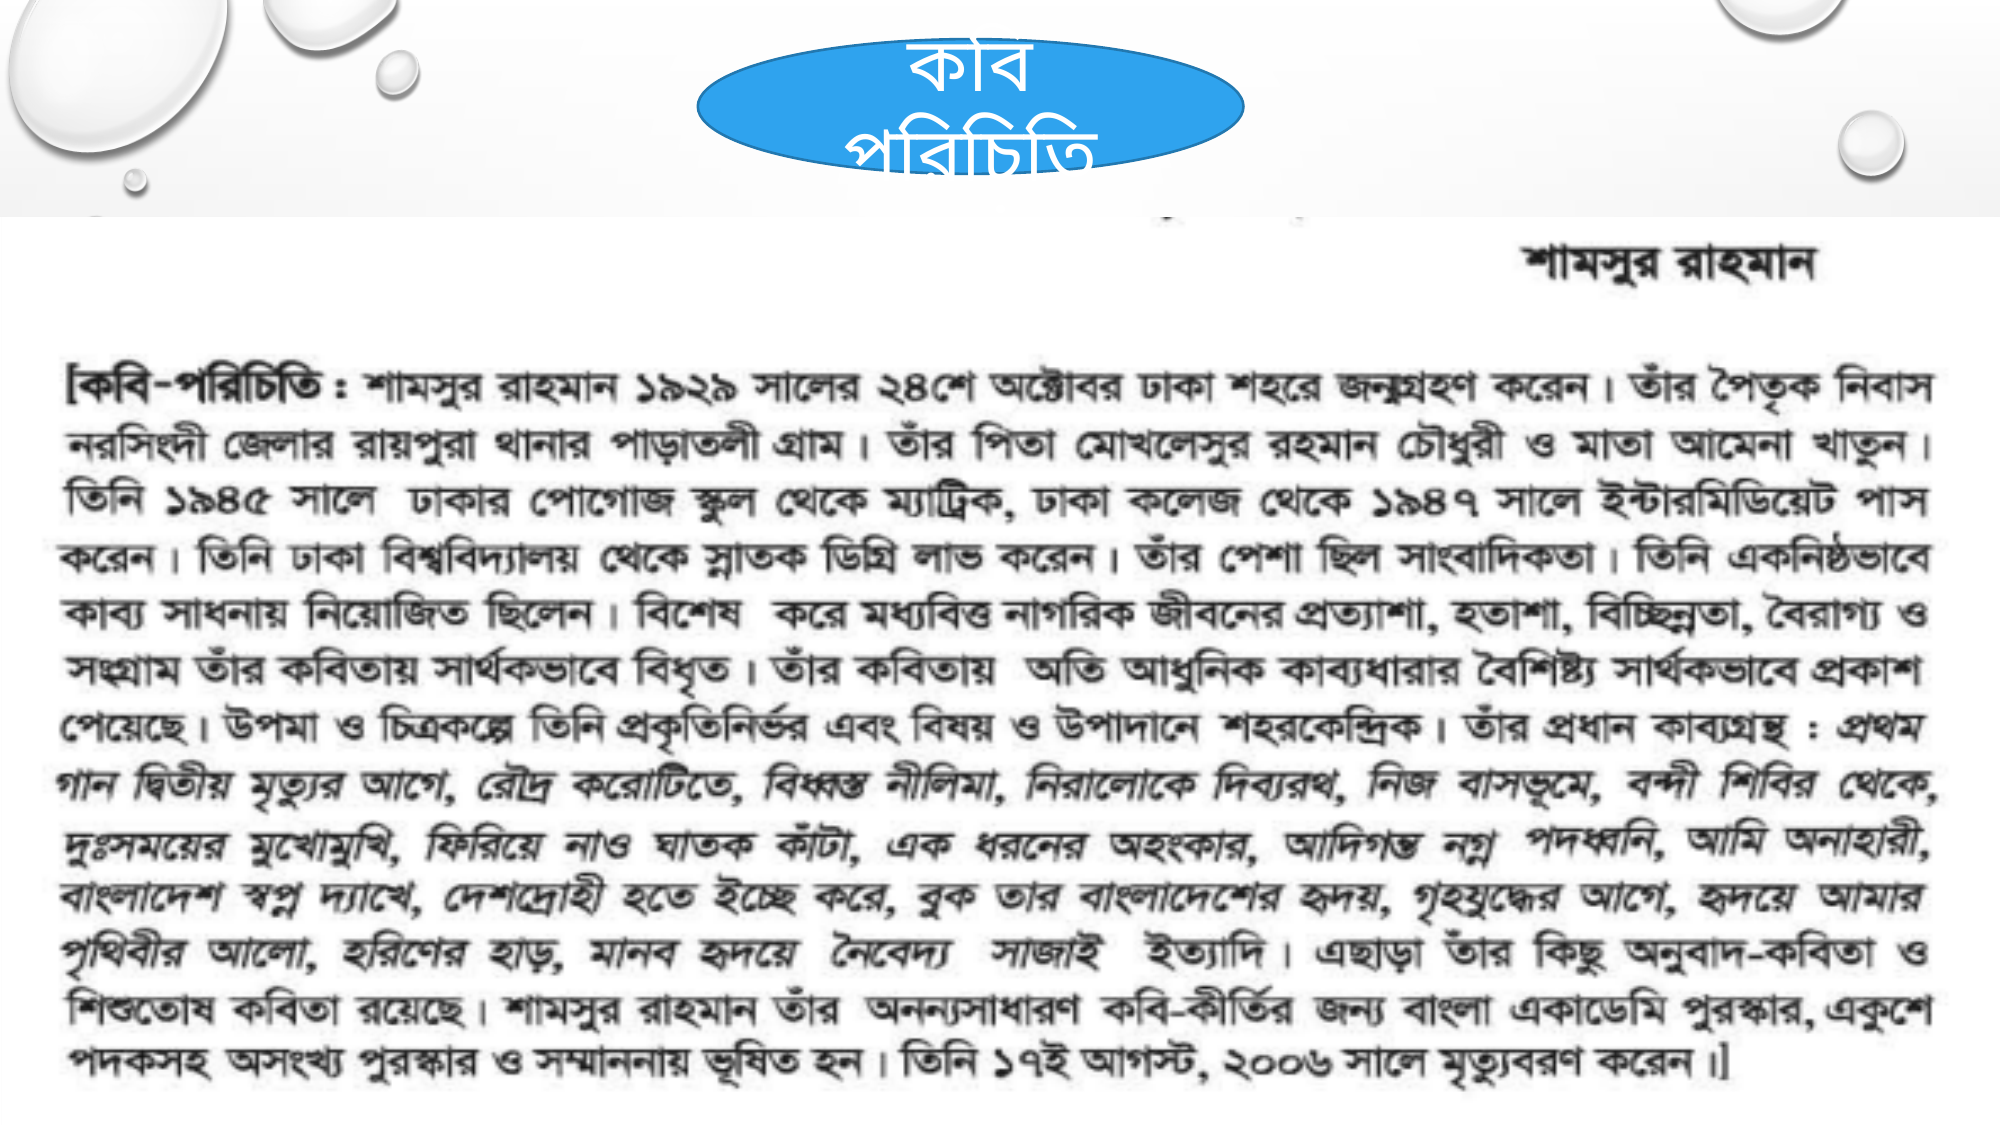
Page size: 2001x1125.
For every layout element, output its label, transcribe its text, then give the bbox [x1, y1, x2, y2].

picture [0, 0, 2000, 1125]
text_box কবি পরিচিতি [696, 37, 1245, 176]
